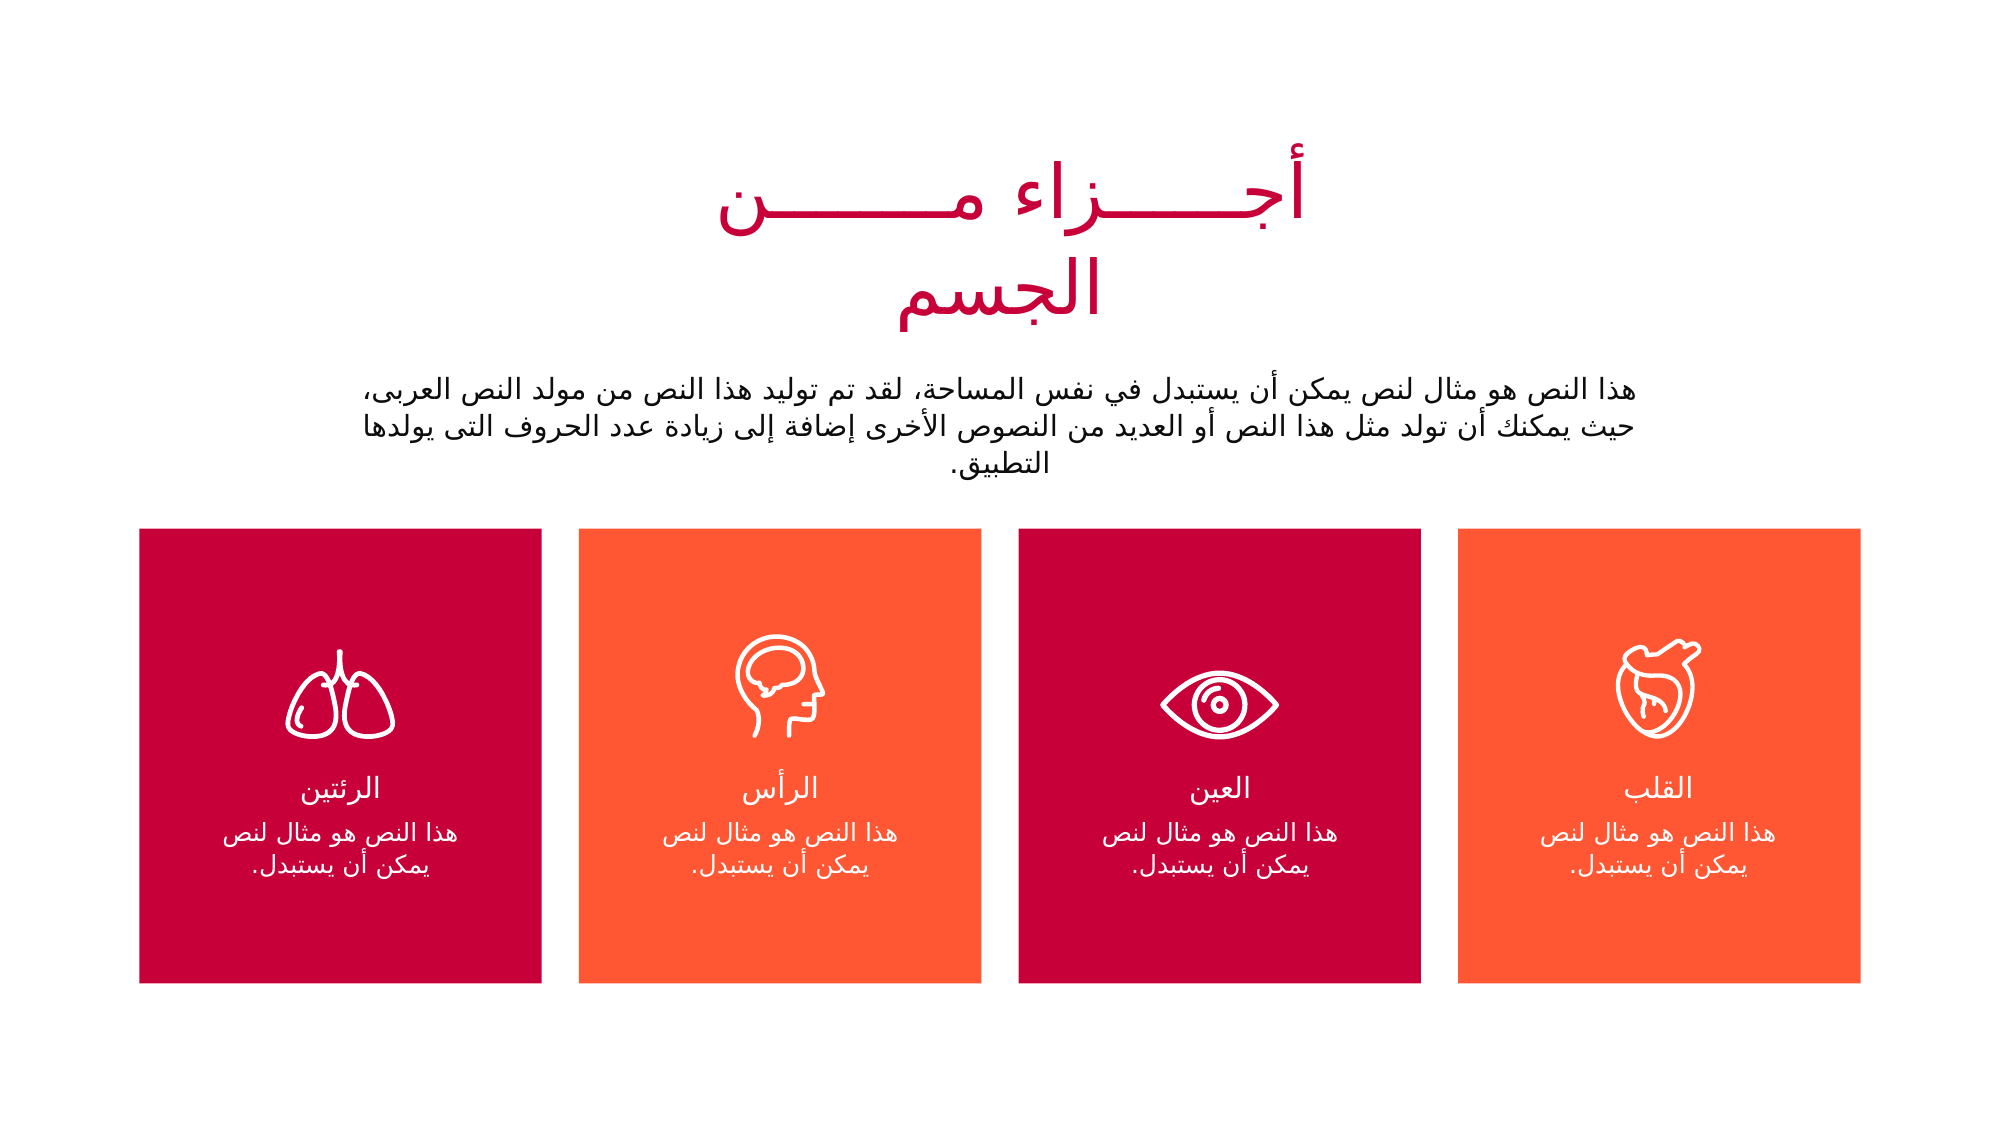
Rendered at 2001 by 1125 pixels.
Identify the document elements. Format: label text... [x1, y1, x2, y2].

text_box القلب [1500, 759, 1817, 812]
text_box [285, 649, 396, 740]
text_box الرئتين [182, 759, 499, 812]
text_box [1615, 638, 1702, 739]
text_box أجــــــزاء مــــــــن الجسم [402, 129, 1598, 337]
text_box هذا النص هو مثال لنص يمكن أن يستبدل في نفس المساحة، لقد تم توليد هذا النص من مولد النص العربى، حيث يمكنك أن تولد مثل هذا النص أو العديد من النصوص الأخرى إضافة إلى زيادة عدد الحروف التى يولدها التطبيق. [325, 360, 1675, 488]
text_box العين [1062, 759, 1379, 812]
text_box هذا النص هو مثال لنص يمكن أن يستبدل. [1500, 812, 1817, 886]
text_box هذا النص هو مثال لنص يمكن أن يستبدل. [622, 812, 939, 886]
text_box الرأس [622, 759, 939, 812]
text_box [578, 528, 982, 984]
text_box هذا النص هو مثال لنص يمكن أن يستبدل. [1062, 812, 1379, 886]
text_box [1018, 528, 1422, 984]
text_box هذا النص هو مثال لنص يمكن أن يستبدل. [182, 812, 499, 886]
text_box [138, 528, 543, 984]
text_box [1160, 669, 1280, 741]
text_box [734, 631, 826, 740]
text_box [1457, 528, 1862, 984]
